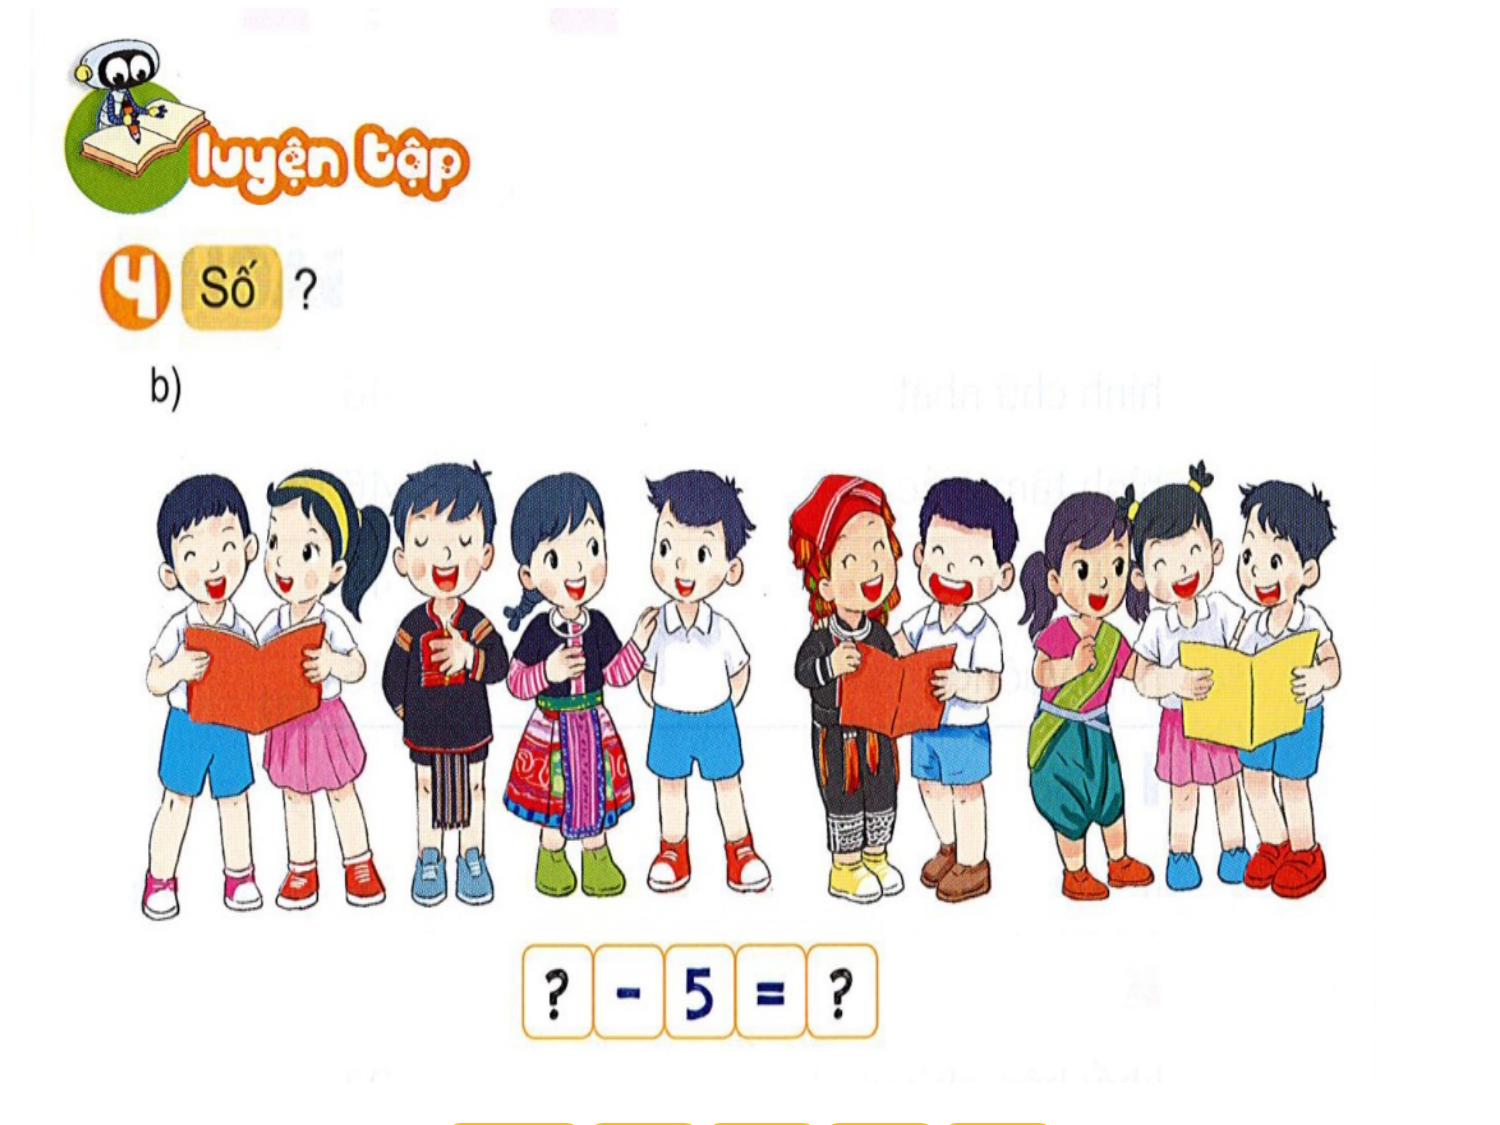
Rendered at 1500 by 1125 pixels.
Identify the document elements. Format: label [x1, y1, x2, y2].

picture [29, 8, 1377, 1083]
